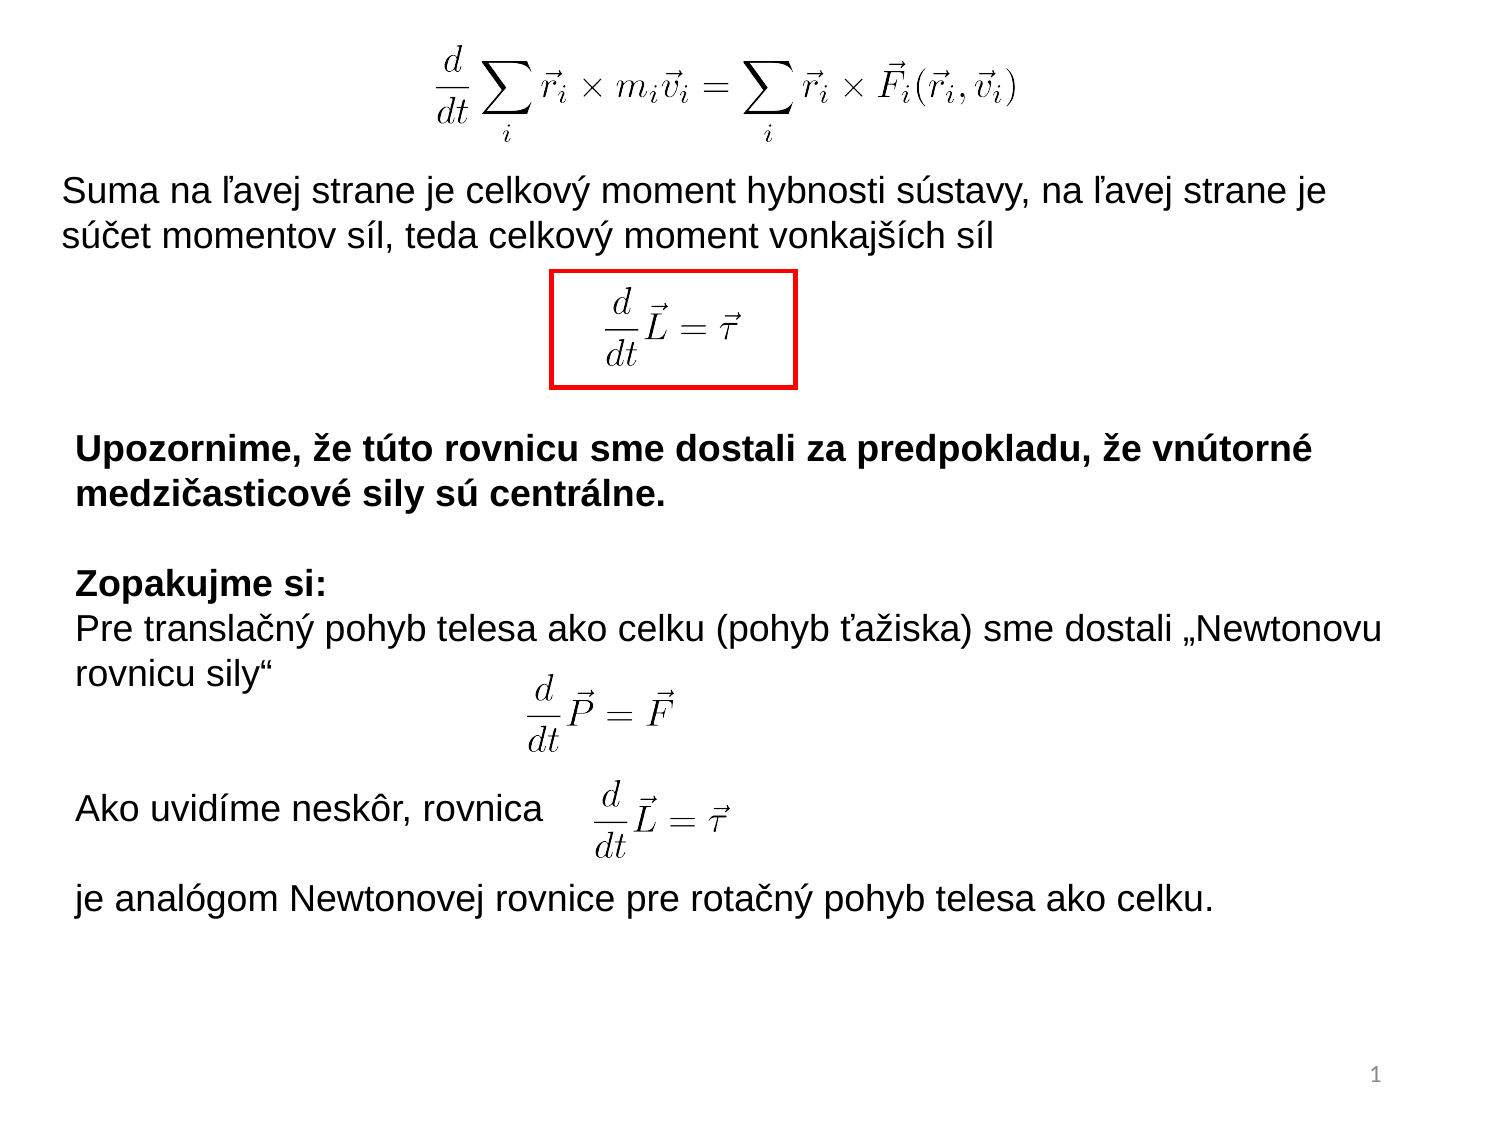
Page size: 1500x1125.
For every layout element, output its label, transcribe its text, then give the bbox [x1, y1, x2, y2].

picture [436, 45, 1015, 142]
text_box Suma na ľavej strane je celkový moment hybnosti sústavy, na ľavej strane je súčet momentov síl, teda celkový moment vonkajších síl [46, 159, 1420, 264]
picture [594, 780, 730, 858]
slide_number 1 [1059, 1042, 1397, 1103]
picture [605, 287, 741, 366]
picture [527, 674, 674, 752]
text_box Upozornime, že túto rovnicu sme dostali za predpokladu, že vnútorné medzičasticové sily sú centrálne. Zopakujme si: Pre translačný pohyb telesa ako celku (pohyb ťažiska) sme dostali „Newtonovu rovnicu sily“ Ako uvidíme neskôr, rovnica je analógom Newtonovej rovnice pre rotačný pohyb telesa ako celku. [60, 416, 1422, 927]
text_box [550, 270, 796, 389]
